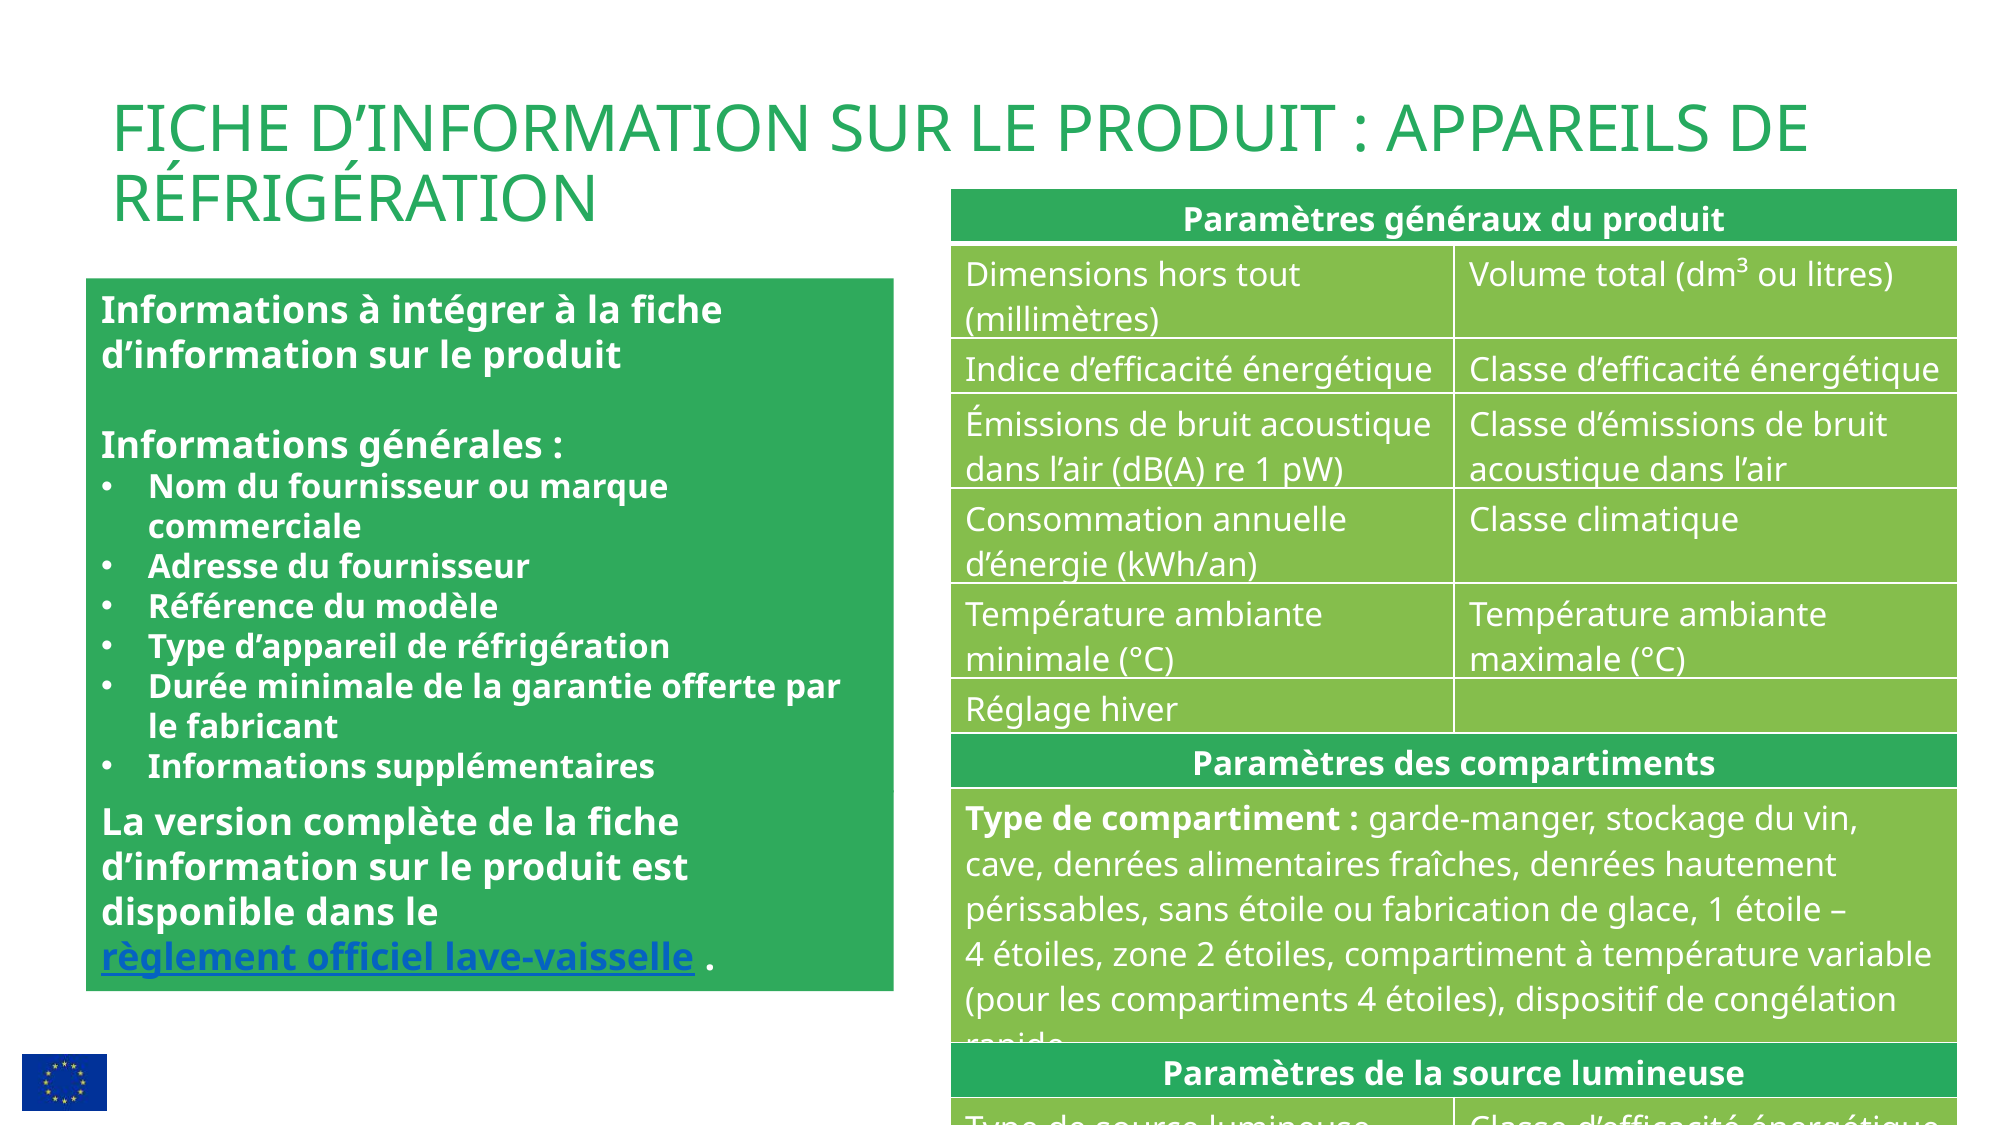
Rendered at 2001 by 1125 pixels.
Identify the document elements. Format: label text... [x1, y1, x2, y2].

table_cell Paramètres de la source lumineuse [951, 1043, 1957, 1097]
table_cell Dimensions hors tout (millimètres) [951, 246, 1453, 337]
table_cell Classe d’émissions de bruit acoustique dans l’air [1455, 394, 1957, 487]
table_cell Réglage hiver [951, 679, 1453, 732]
table_header Paramètres généraux du produit [951, 189, 1957, 241]
table_cell Température ambiante maximale (°C) [1455, 584, 1957, 677]
title Fiche d’information sur le produit : appareils de réfrigération [96, 88, 1899, 278]
table_cell Émissions de bruit acoustique dans l’air (dB(A) re 1 pW) [951, 394, 1453, 487]
table_cell Température ambiante minimale (°C) [951, 584, 1453, 677]
picture [22, 1054, 107, 1111]
table_cell Paramètres des compartiments [951, 734, 1957, 787]
table_cell Classe d’efficacité énergétique [1455, 339, 1957, 392]
table_cell Indice d’efficacité énergétique [951, 339, 1453, 392]
text_box La version complète de la fiche d’information sur le produit est disponible dans le règlement officiel lave-vaisselle . [86, 790, 894, 992]
table_cell Classe climatique [1455, 489, 1957, 582]
table_cell [1455, 679, 1957, 732]
text_box Informations à intégrer à la fiche d’information sur le produit Informations générales : Nom du fournisseur ou marque commerciale Adresse du fournisseur Référence du modèle Type d’appareil de réfrigération Durée minimale de la garantie offerte par le fabricant Informations supplémentaires [86, 278, 894, 790]
table_cell Classe d’efficacité énergétique [1455, 1098, 1957, 1125]
table_cell Volume total (dm³ ou litres) [1455, 246, 1957, 337]
table_cell Type de compartiment : garde-manger, stockage du vin, cave, denrées alimentaires fraîches, denrées hautement périssables, sans étoile ou fabrication de glace, 1 étoile – 4 étoiles, zone 2 étoiles, compartiment à température variable (pour les compartiments 4 étoiles), dispositif de congélation rapide [951, 789, 1957, 1042]
table_cell Consommation annuelle d’énergie (kWh/an) [951, 489, 1453, 582]
table_cell Type de source lumineuse [951, 1098, 1453, 1125]
